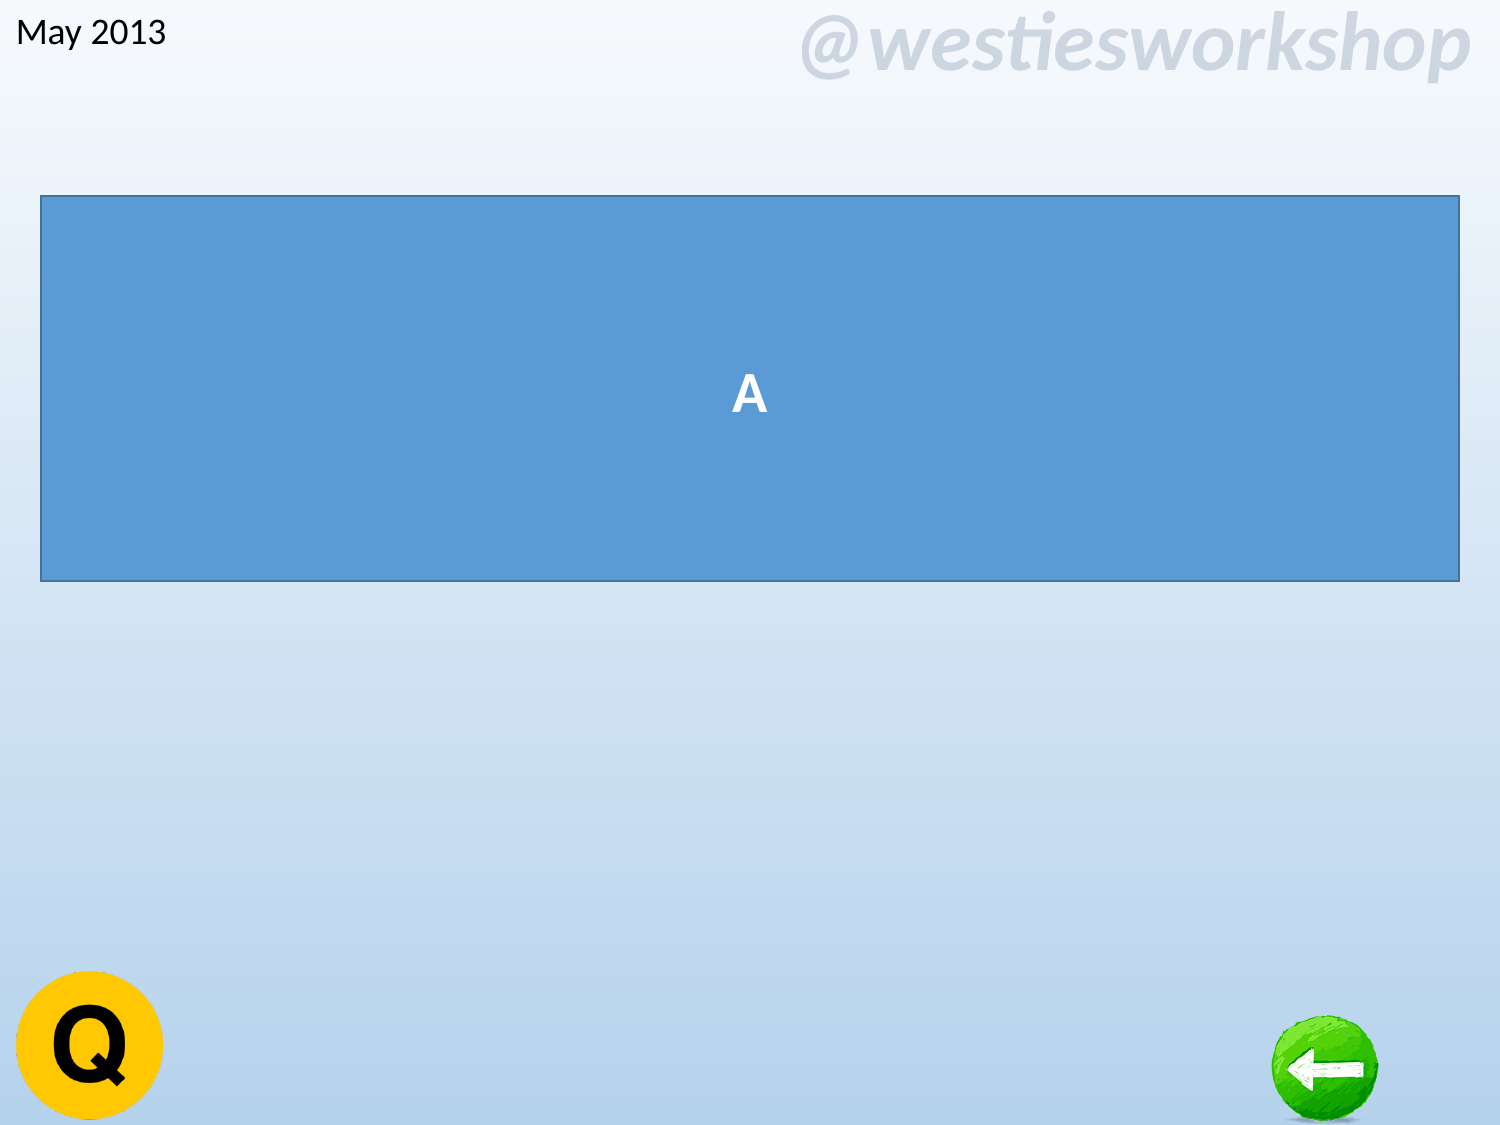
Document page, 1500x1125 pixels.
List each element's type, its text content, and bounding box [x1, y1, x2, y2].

text_box May 2013 [1, 0, 182, 60]
picture [0, 948, 187, 1125]
picture [41, 196, 1459, 582]
picture [1269, 1015, 1380, 1125]
